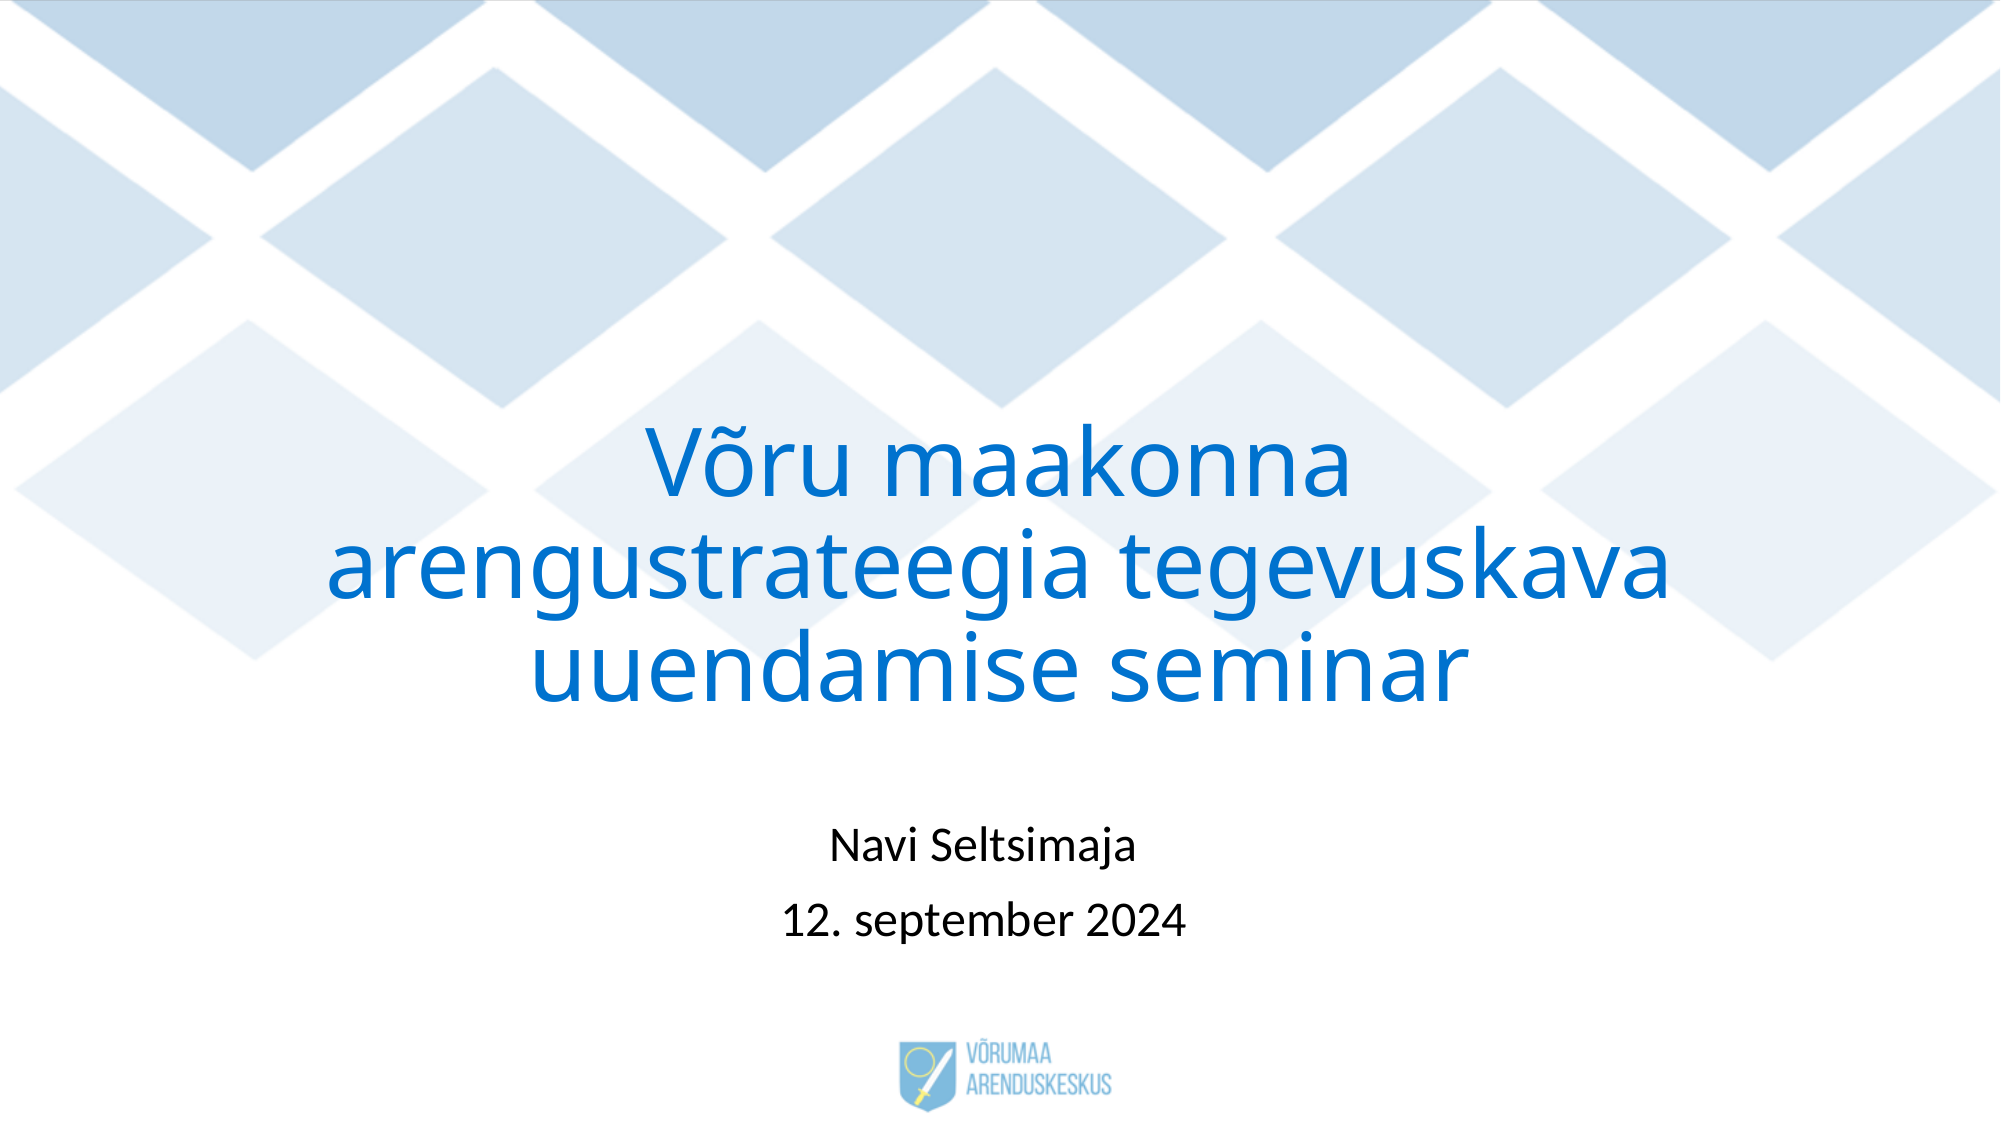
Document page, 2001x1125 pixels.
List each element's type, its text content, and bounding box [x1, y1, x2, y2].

subtitle Navi Seltsimaja 12. september 2024 [233, 729, 1734, 1002]
picture [0, 0, 2001, 1125]
title Võru maakonna arengustrateegia tegevuskava uuendamise seminar [249, 337, 1750, 730]
